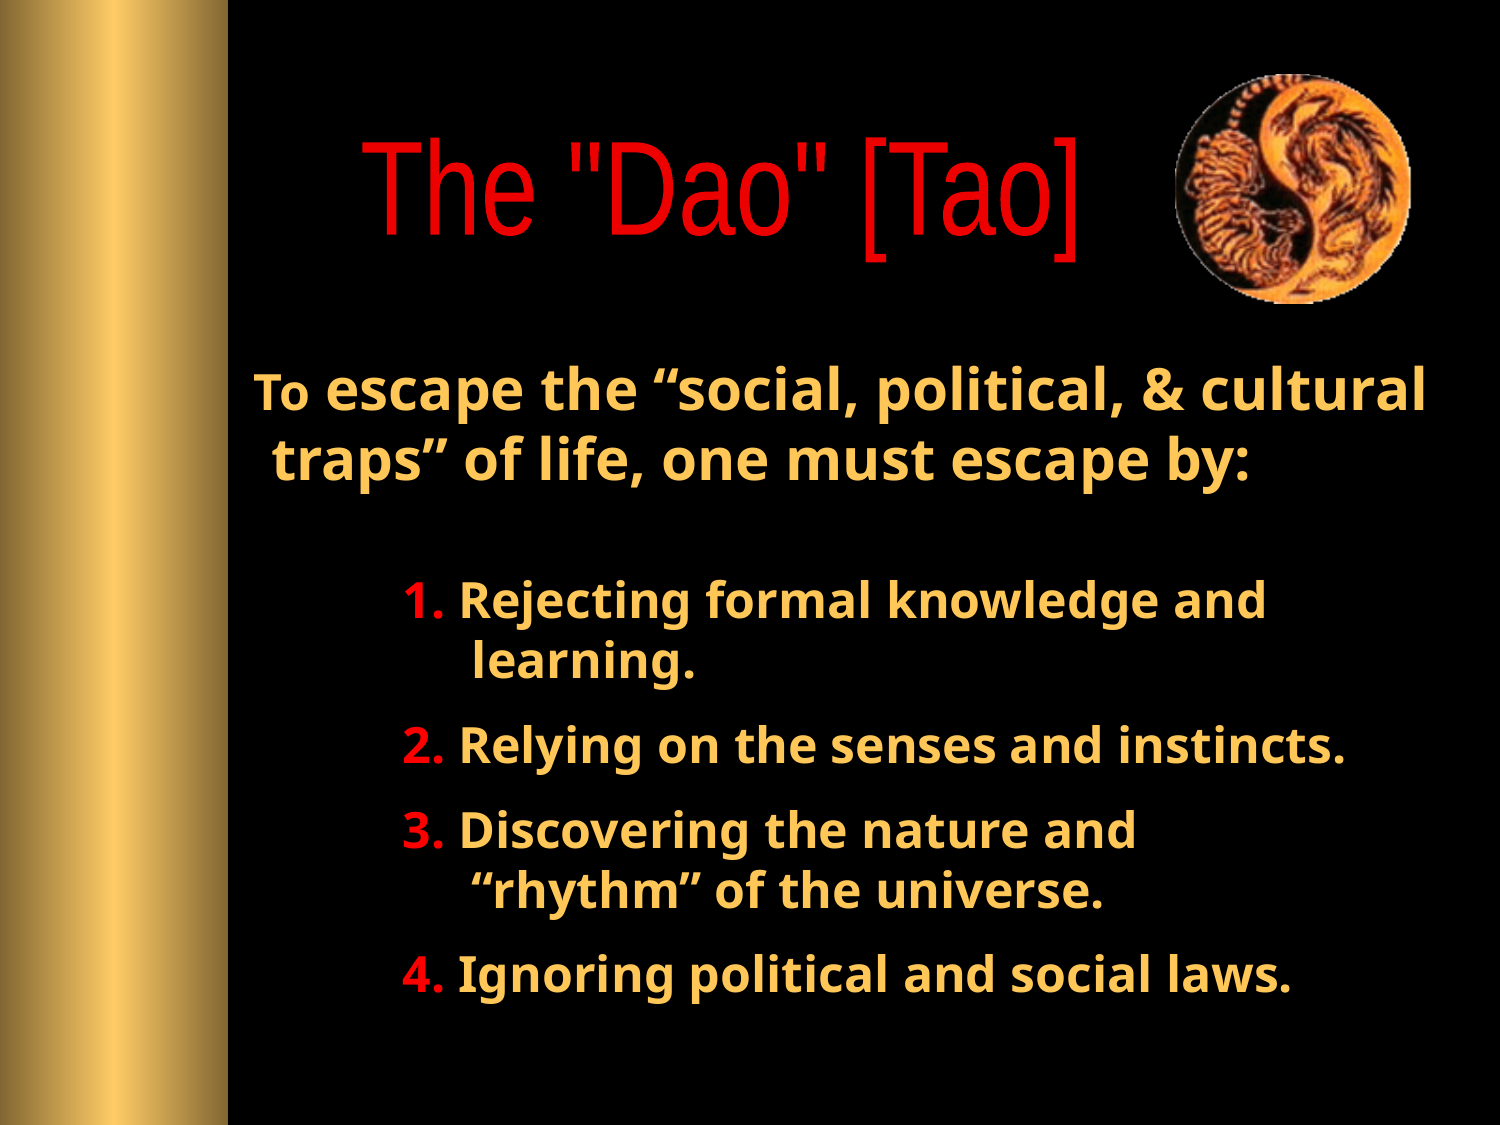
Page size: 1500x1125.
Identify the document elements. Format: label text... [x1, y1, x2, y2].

text_box 1. Rejecting formal knowledge and learning. 2. Relying on the senses and instincts. 3. Discovering the nature and “rhythm” of the universe. 4. Ignoring political and social laws. [375, 560, 1454, 1011]
text_box To escape the “social, political, & cultural traps” of life, one must escape by: [199, 344, 1488, 500]
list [1174, 74, 1413, 304]
